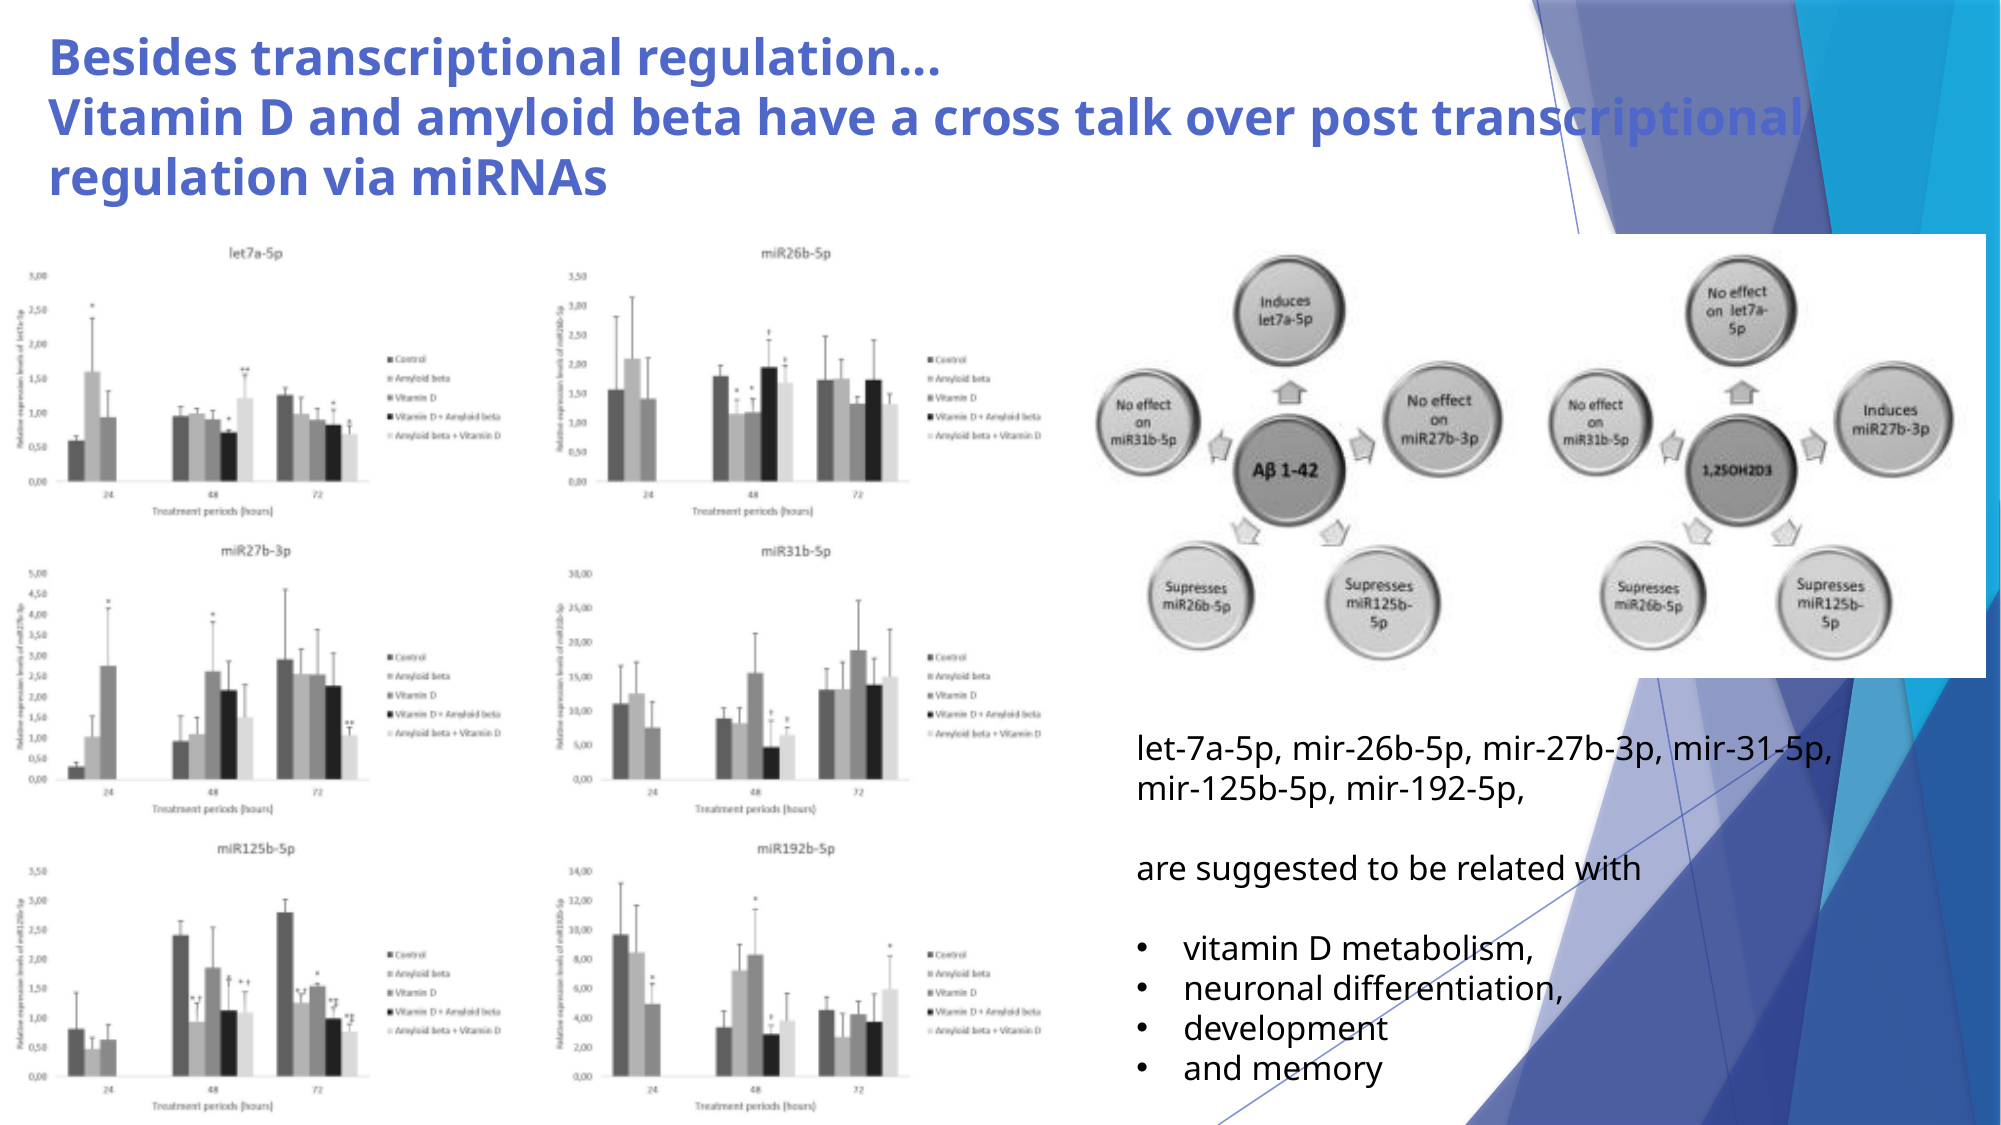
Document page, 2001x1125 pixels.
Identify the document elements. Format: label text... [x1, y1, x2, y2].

picture [0, 234, 1054, 1125]
picture [1063, 234, 1987, 678]
text_box let-7a-5p, mir-26b-5p, mir-27b-3p, mir-31-5p, mir-125b-5p, mir-192-5p, are suggested to be related with vitamin D metabolism, neuronal differentiation, development and memory [1121, 720, 1883, 1095]
title Besides transcriptional regulation... Vitamin D and amyloid beta have a cross talk over post transcriptional regulation via miRNAs [33, 18, 1970, 235]
